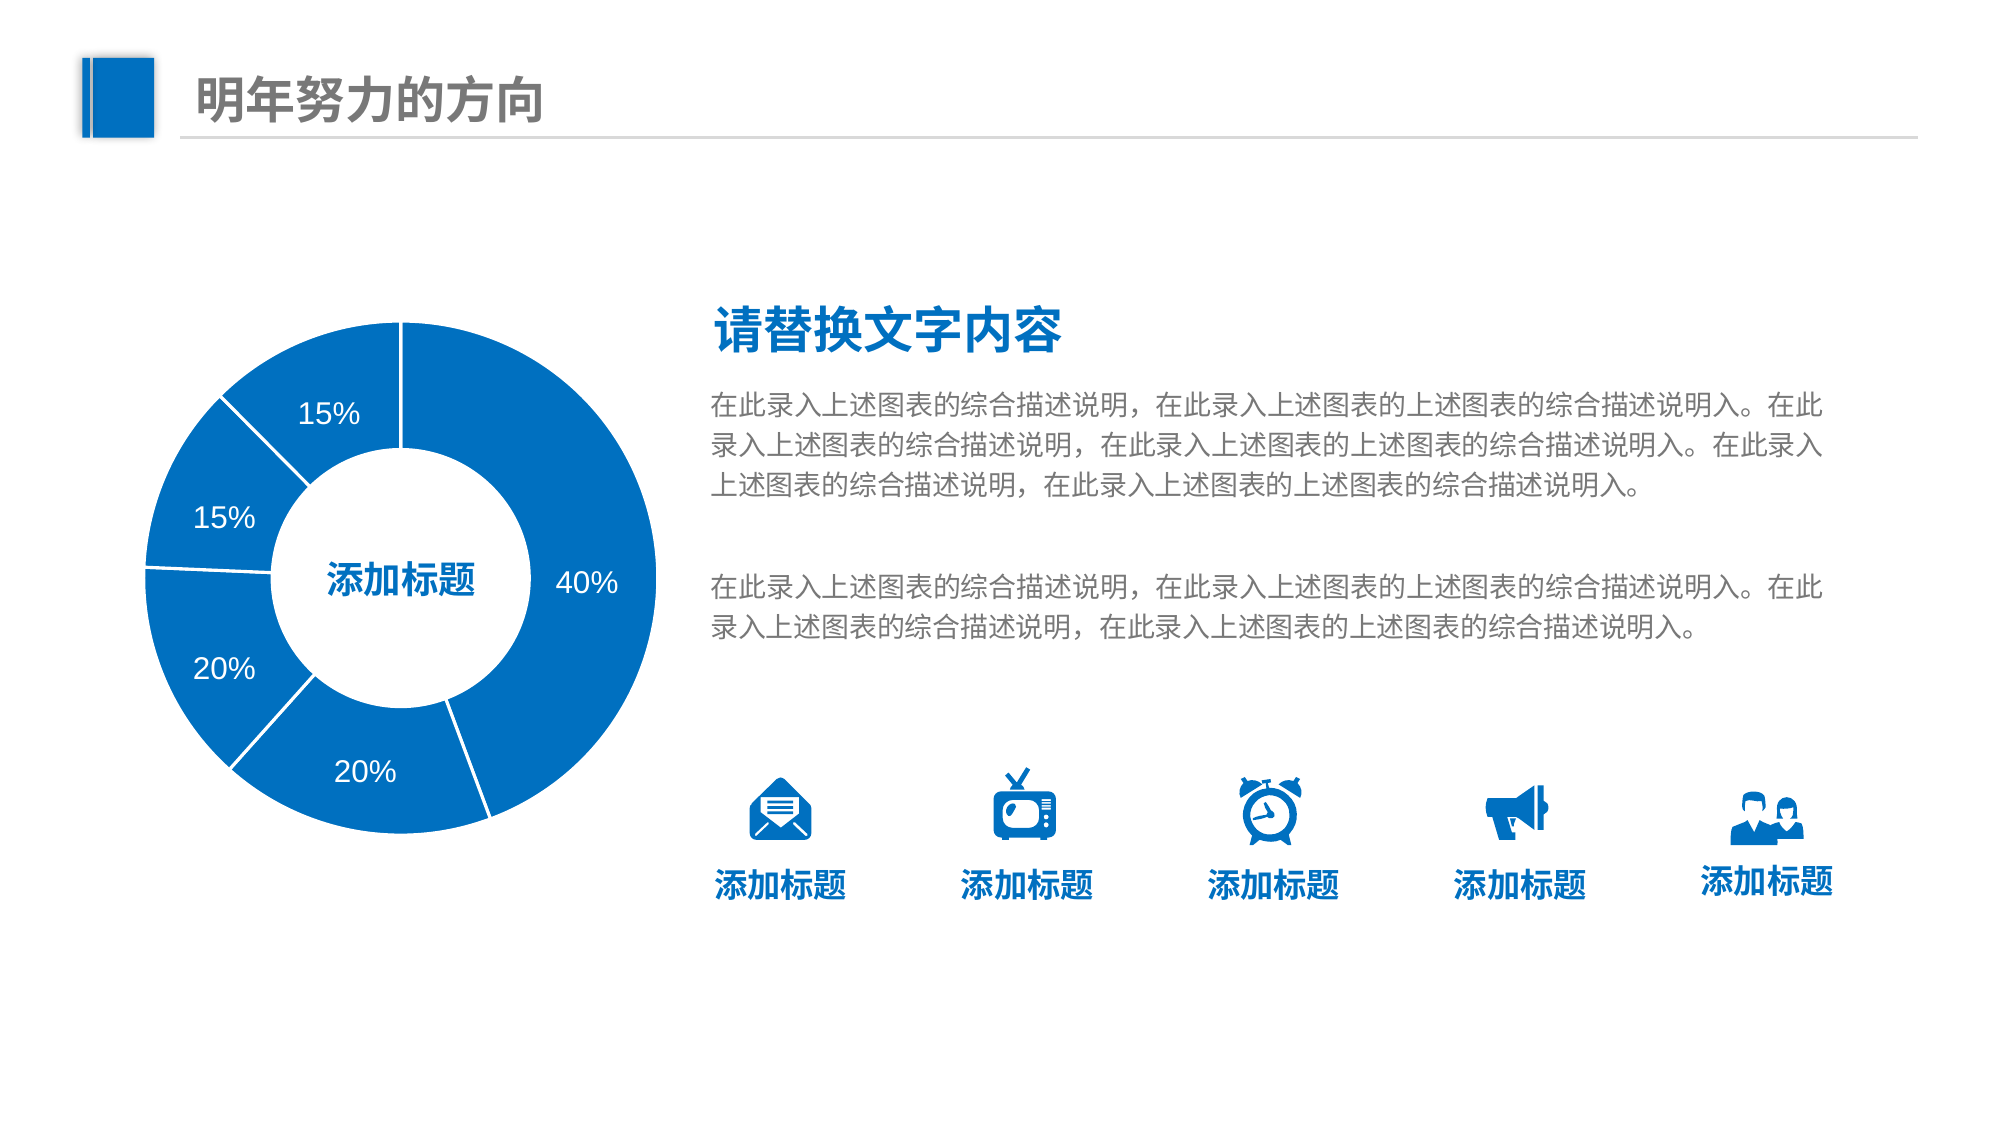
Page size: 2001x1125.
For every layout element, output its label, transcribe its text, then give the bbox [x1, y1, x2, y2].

text_box 请替换文字内容 [698, 278, 1090, 366]
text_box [86, 310, 716, 846]
text_box 添加标题 [686, 856, 875, 912]
text_box [749, 777, 812, 840]
text_box [1005, 767, 1031, 790]
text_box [82, 57, 1918, 138]
text_box [1742, 791, 1766, 812]
text_box [1730, 820, 1804, 846]
text_box [1239, 776, 1297, 846]
text_box [1537, 785, 1549, 830]
text_box [1776, 797, 1798, 819]
text_box [1485, 785, 1535, 840]
text_box 添加标题 [1672, 853, 1862, 908]
text_box [1278, 776, 1302, 798]
text_box 添加标题 [1179, 856, 1368, 912]
text_box [993, 791, 1056, 840]
text_box 在此录入上述图表的综合描述说明，在此录入上述图表的上述图表的综合描述说明入。在此录入上述图表的综合描述说明，在此录入上述图表的上述图表的综合描述说明入。 [716, 555, 1838, 651]
text_box 在此录入上述图表的综合描述说明，在此录入上述图表的上述图表的综合描述说明入。在此录入上述图表的综合描述说明，在此录入上述图表的上述图表的综合描述说明入。在此录入上述图表的综合描述说明，在此录入上述图表的上述图表的综合描述说明入。 [716, 373, 1838, 509]
text_box 添加标题 [933, 856, 1122, 912]
text_box 添加标题 [1426, 856, 1615, 912]
